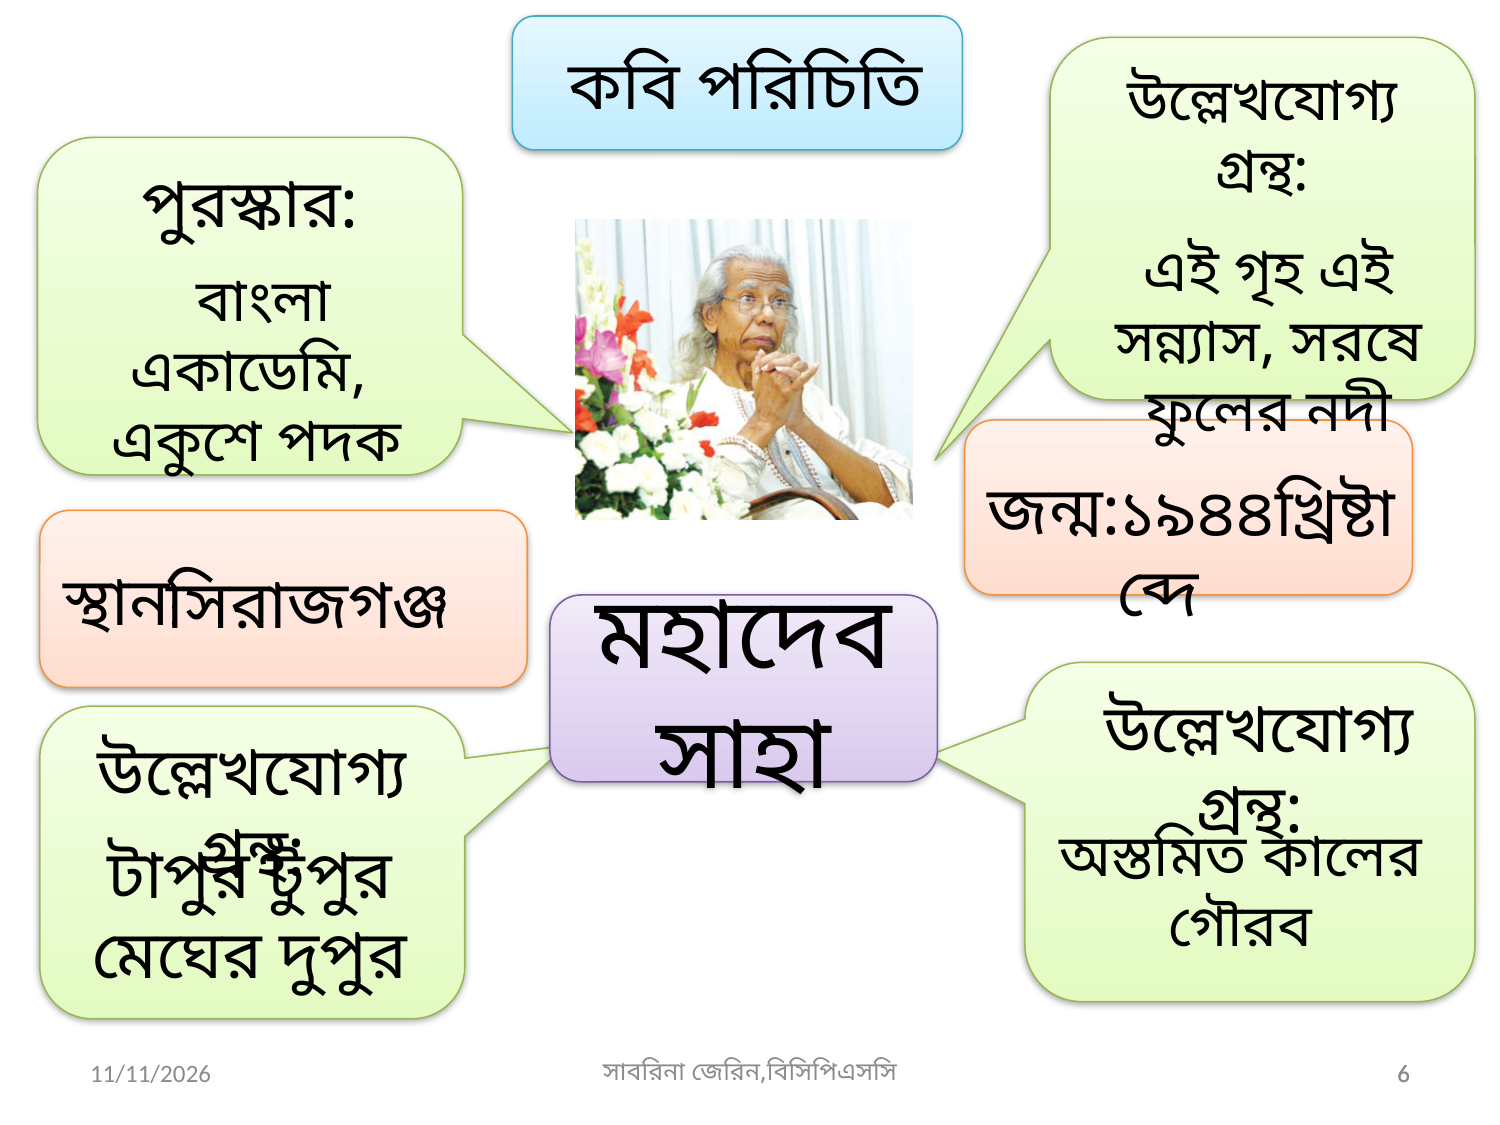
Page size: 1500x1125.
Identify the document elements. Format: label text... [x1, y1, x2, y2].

text_box জন্ম: [963, 419, 1414, 596]
text_box টাপুর টুপুর মেঘের দুপুর [75, 824, 425, 1000]
text_box 6 [1074, 1042, 1425, 1103]
text_box বাংলা একাডেমি, একুশে পদক [74, 256, 438, 481]
text_box অস্তমিত কালের গৌরব [1025, 810, 1457, 965]
text_box এই গৃহ এই সন্ন্যাস, সরষে ফুলের নদী [1087, 225, 1450, 451]
text_box উল্লেখযোগ্য গ্রন্থ: [38, 705, 546, 1020]
text_box ১৯৪৪খ্রিষ্টাব্দে [1102, 462, 1428, 638]
text_box স্থান: [38, 509, 529, 689]
text_box উল্লেখযোগ্য গ্রন্থ: [934, 36, 1476, 461]
picture [574, 219, 913, 521]
text_box পুরস্কার: [36, 136, 569, 473]
text_box কবি পরিচিতি [511, 15, 964, 151]
footer সাবরিনা জেরিন,বিসিপিএসসি [512, 1042, 988, 1103]
text_box মহাদেব সাহা [549, 594, 939, 783]
text_box উল্লেখযোগ্য গ্রন্থ: [940, 661, 1476, 1003]
text_box সিরাজগঞ্জ [152, 553, 528, 649]
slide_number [75, 1042, 425, 1103]
